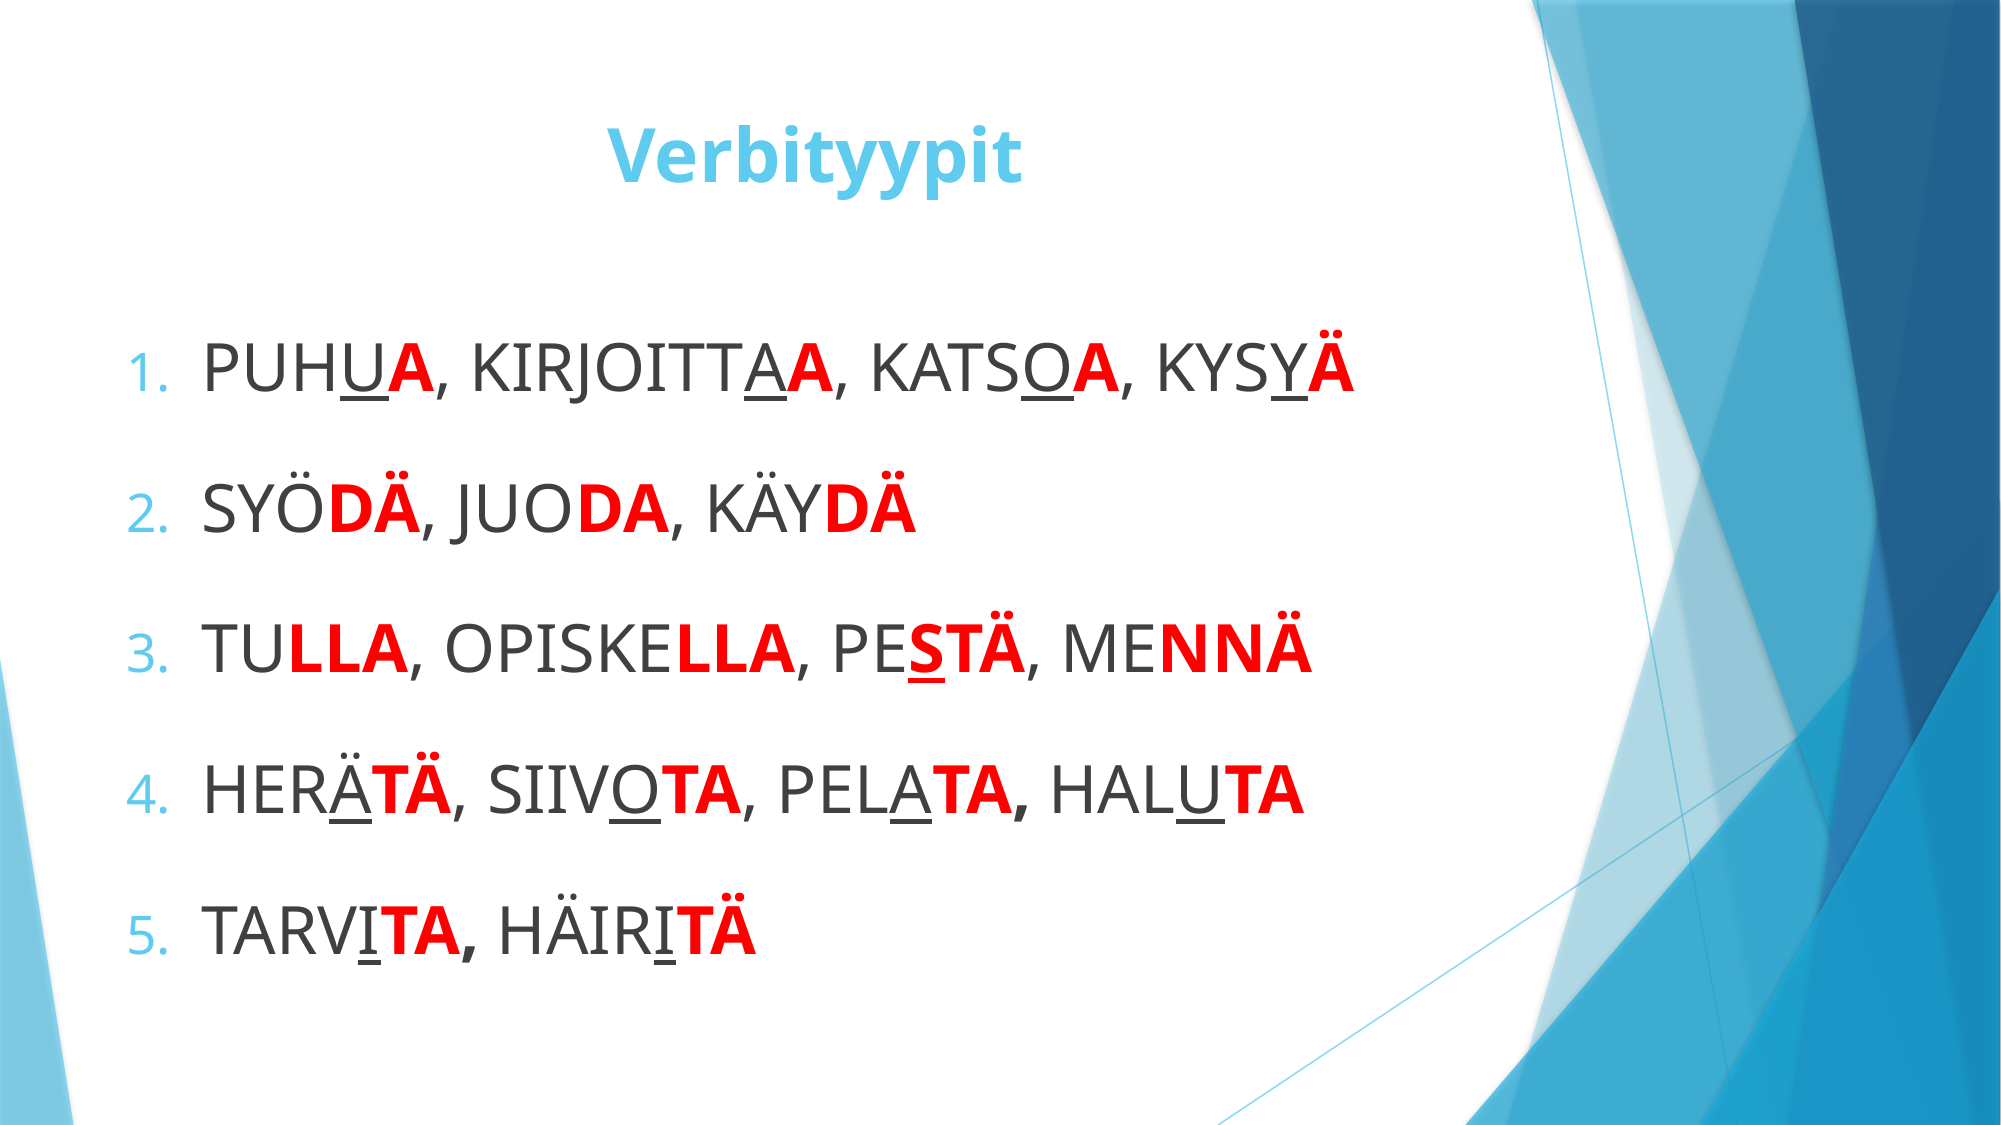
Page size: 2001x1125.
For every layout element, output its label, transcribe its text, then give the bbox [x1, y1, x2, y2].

title Verbityypit [111, 99, 1522, 256]
list PUHUA, KIRJOITTAA, KATSOA, KYSYÄ SYÖDÄ, JUODA, KÄYDÄ TULLA, OPISKELLA, PESTÄ, MENNÄ HERÄTÄ, SIIVOTA, PELATA, HALUTA TARVITA, HÄIRITÄ [111, 276, 1522, 1065]
